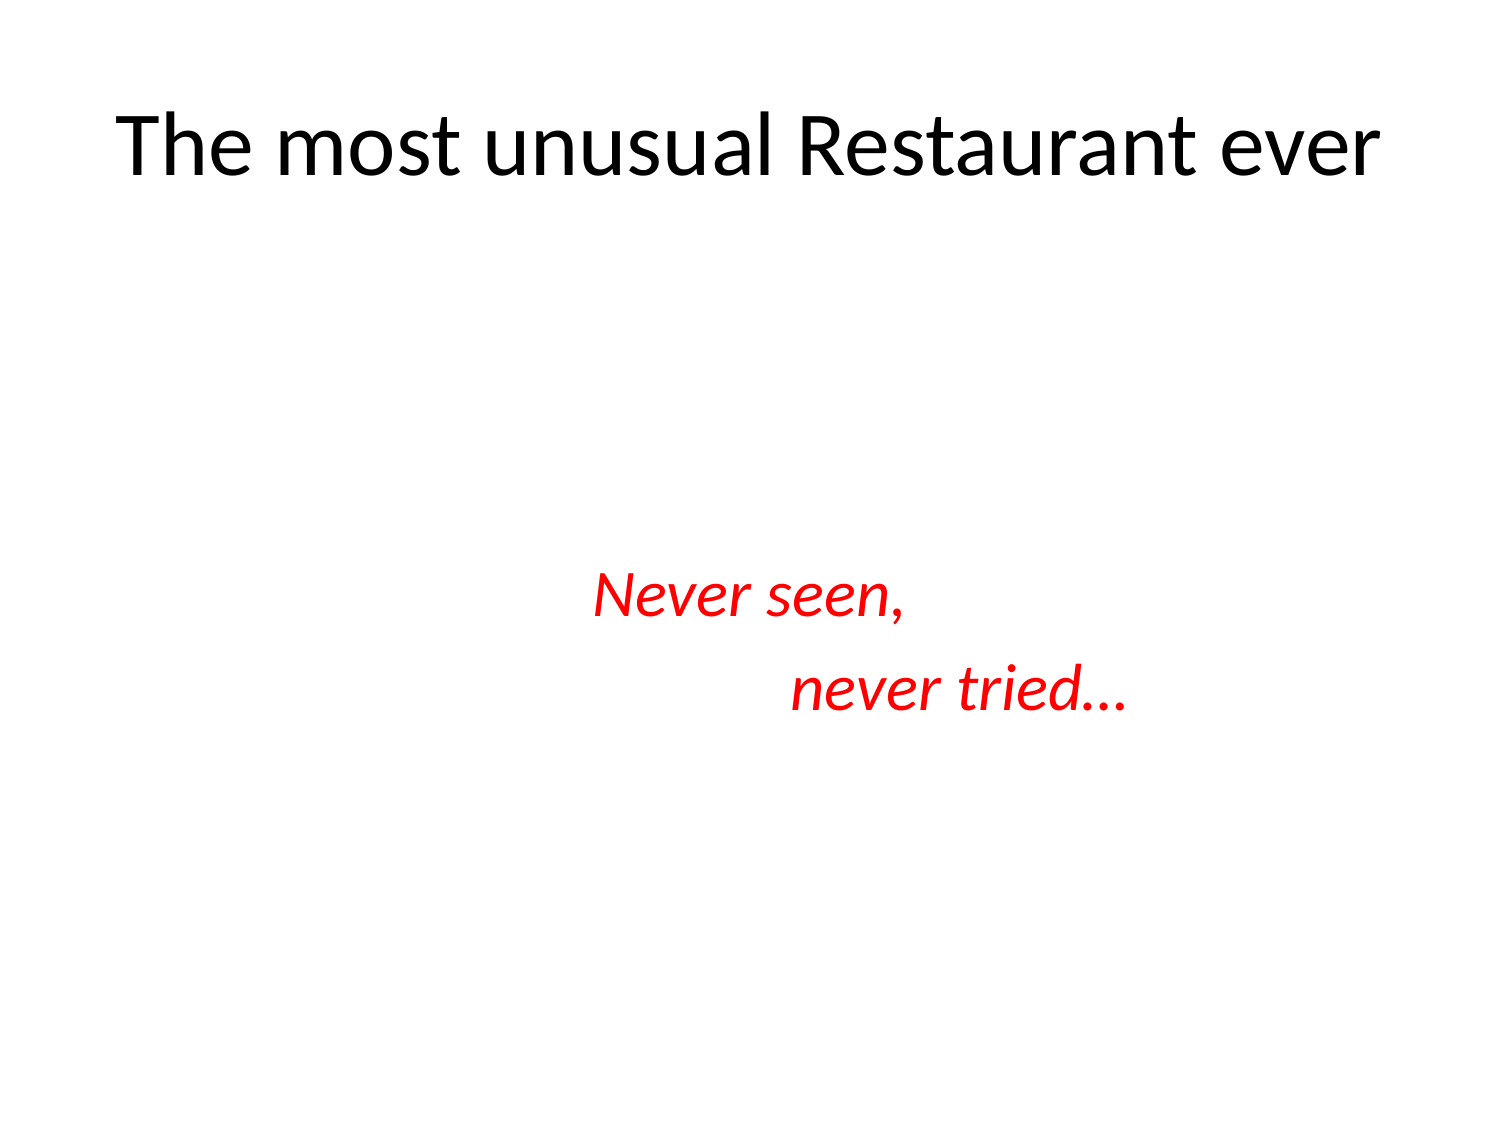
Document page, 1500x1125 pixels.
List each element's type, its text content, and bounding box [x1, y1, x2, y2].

title The most unusual Restaurant ever [75, 45, 1425, 233]
list Never seen, never tried… [75, 262, 1425, 1005]
